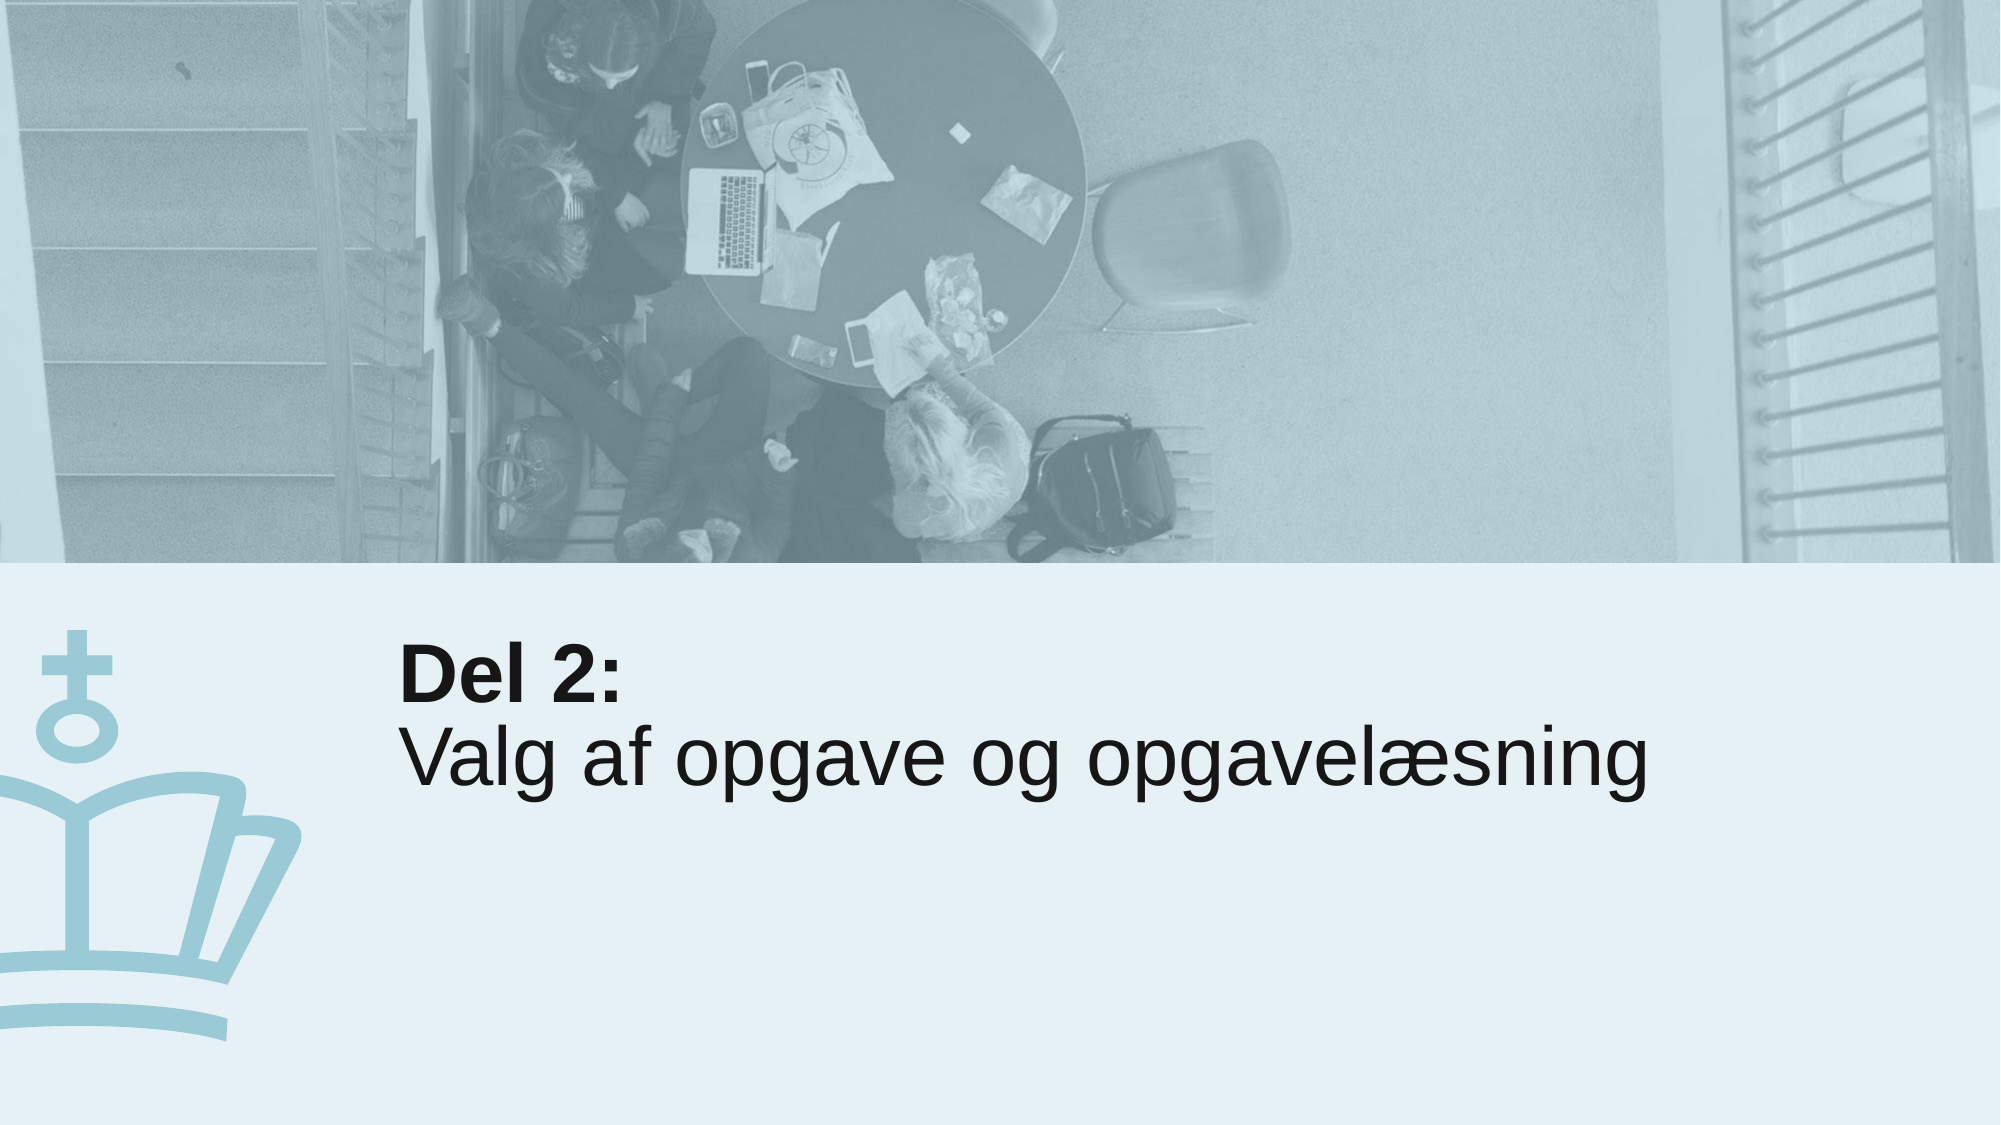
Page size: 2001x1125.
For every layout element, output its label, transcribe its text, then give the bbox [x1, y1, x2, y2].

title Del 2: Valg af opgave og opgavelæsning [398, 635, 2000, 862]
picture [0, 0, 2001, 563]
